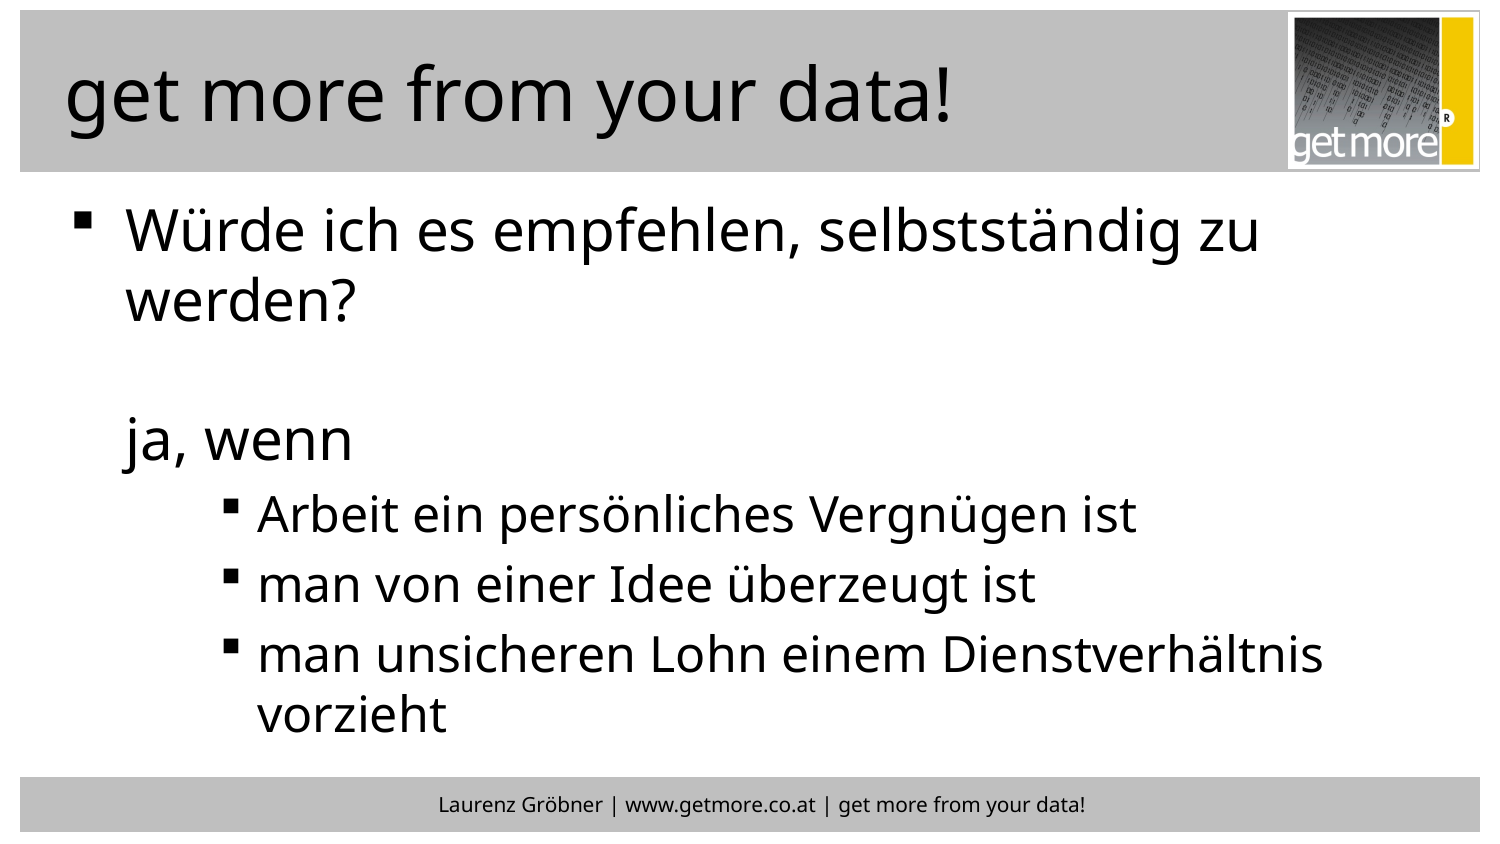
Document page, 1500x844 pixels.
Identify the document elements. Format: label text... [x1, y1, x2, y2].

title get more from your data! [49, 21, 1400, 163]
footer Laurenz Gröbner | www.getmore.co.at | get more from your data! [360, 782, 1164, 827]
picture [1288, 12, 1479, 169]
list Würde ich es empfehlen, selbstständig zu werden? ja, wenn Arbeit ein persönliches Vergnügen ist man von einer Idee überzeugt ist man unsicheren Lohn einem Dienstverhältnis vorzieht [54, 185, 1459, 766]
